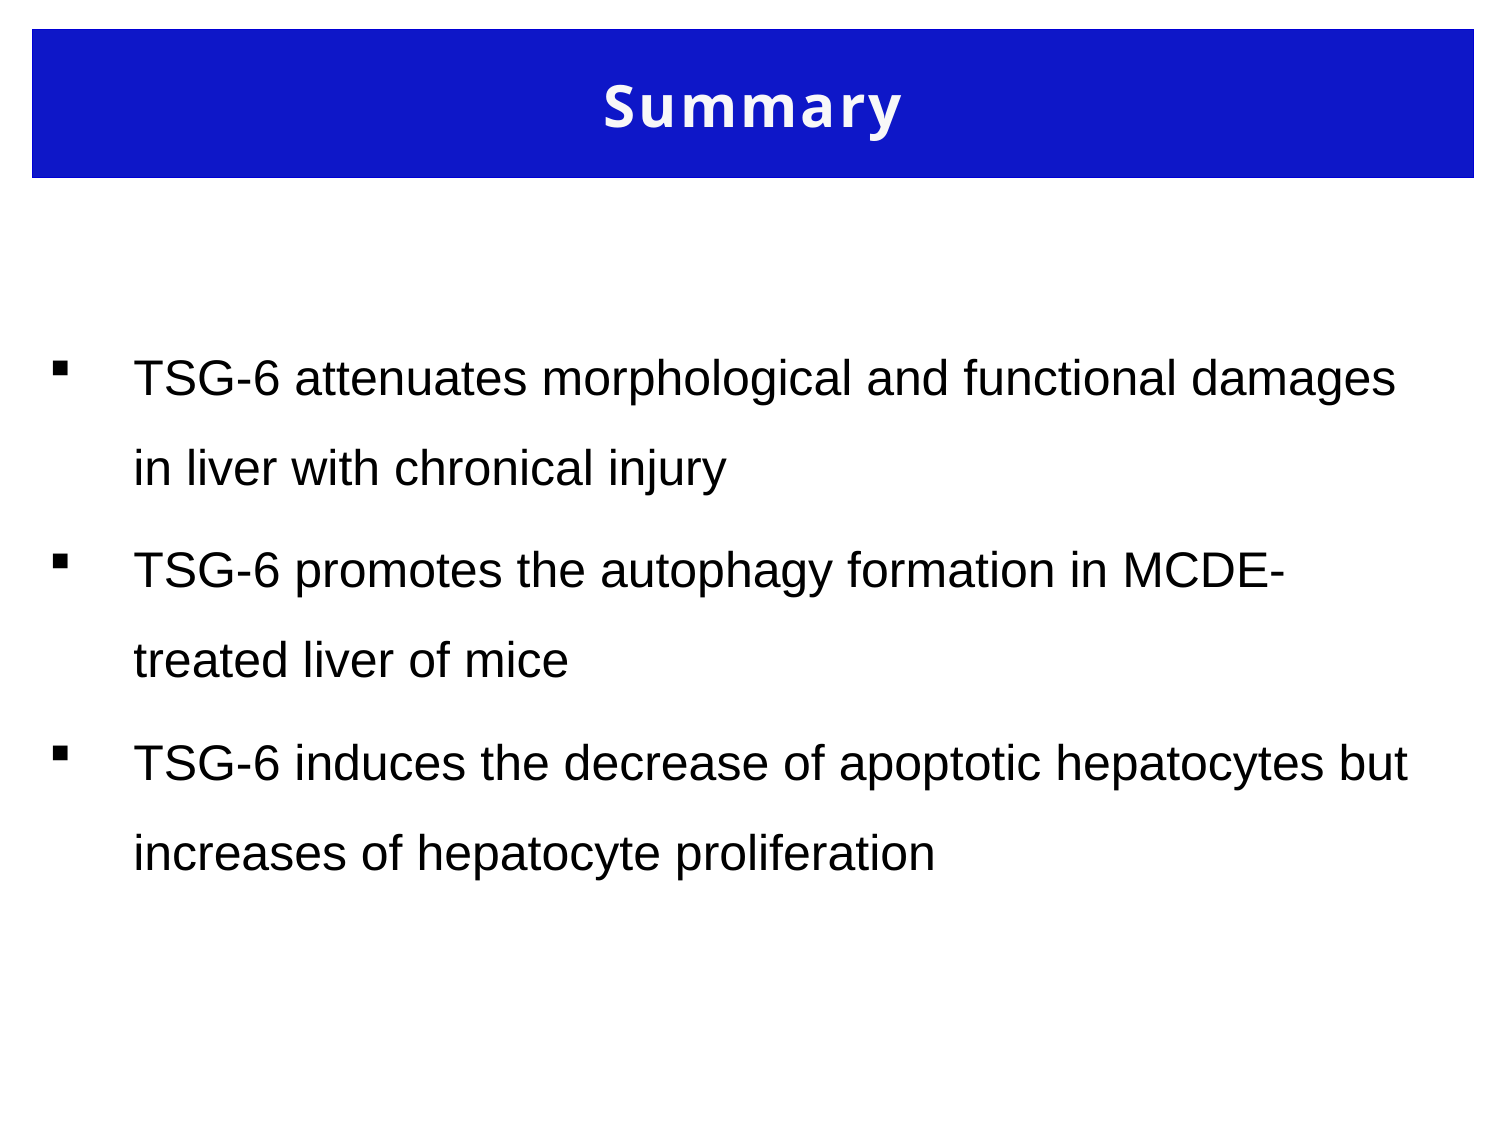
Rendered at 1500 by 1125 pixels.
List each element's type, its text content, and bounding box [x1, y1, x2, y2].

text_box Summary [32, 29, 1474, 178]
text_box TSG-6 attenuates morphological and functional damages in liver with chronical injury TSG-6 promotes the autophagy formation in MCDE-treated liver of mice TSG-6 induces the decrease of apoptotic hepatocytes but increases of hepatocyte proliferation [34, 307, 1436, 888]
